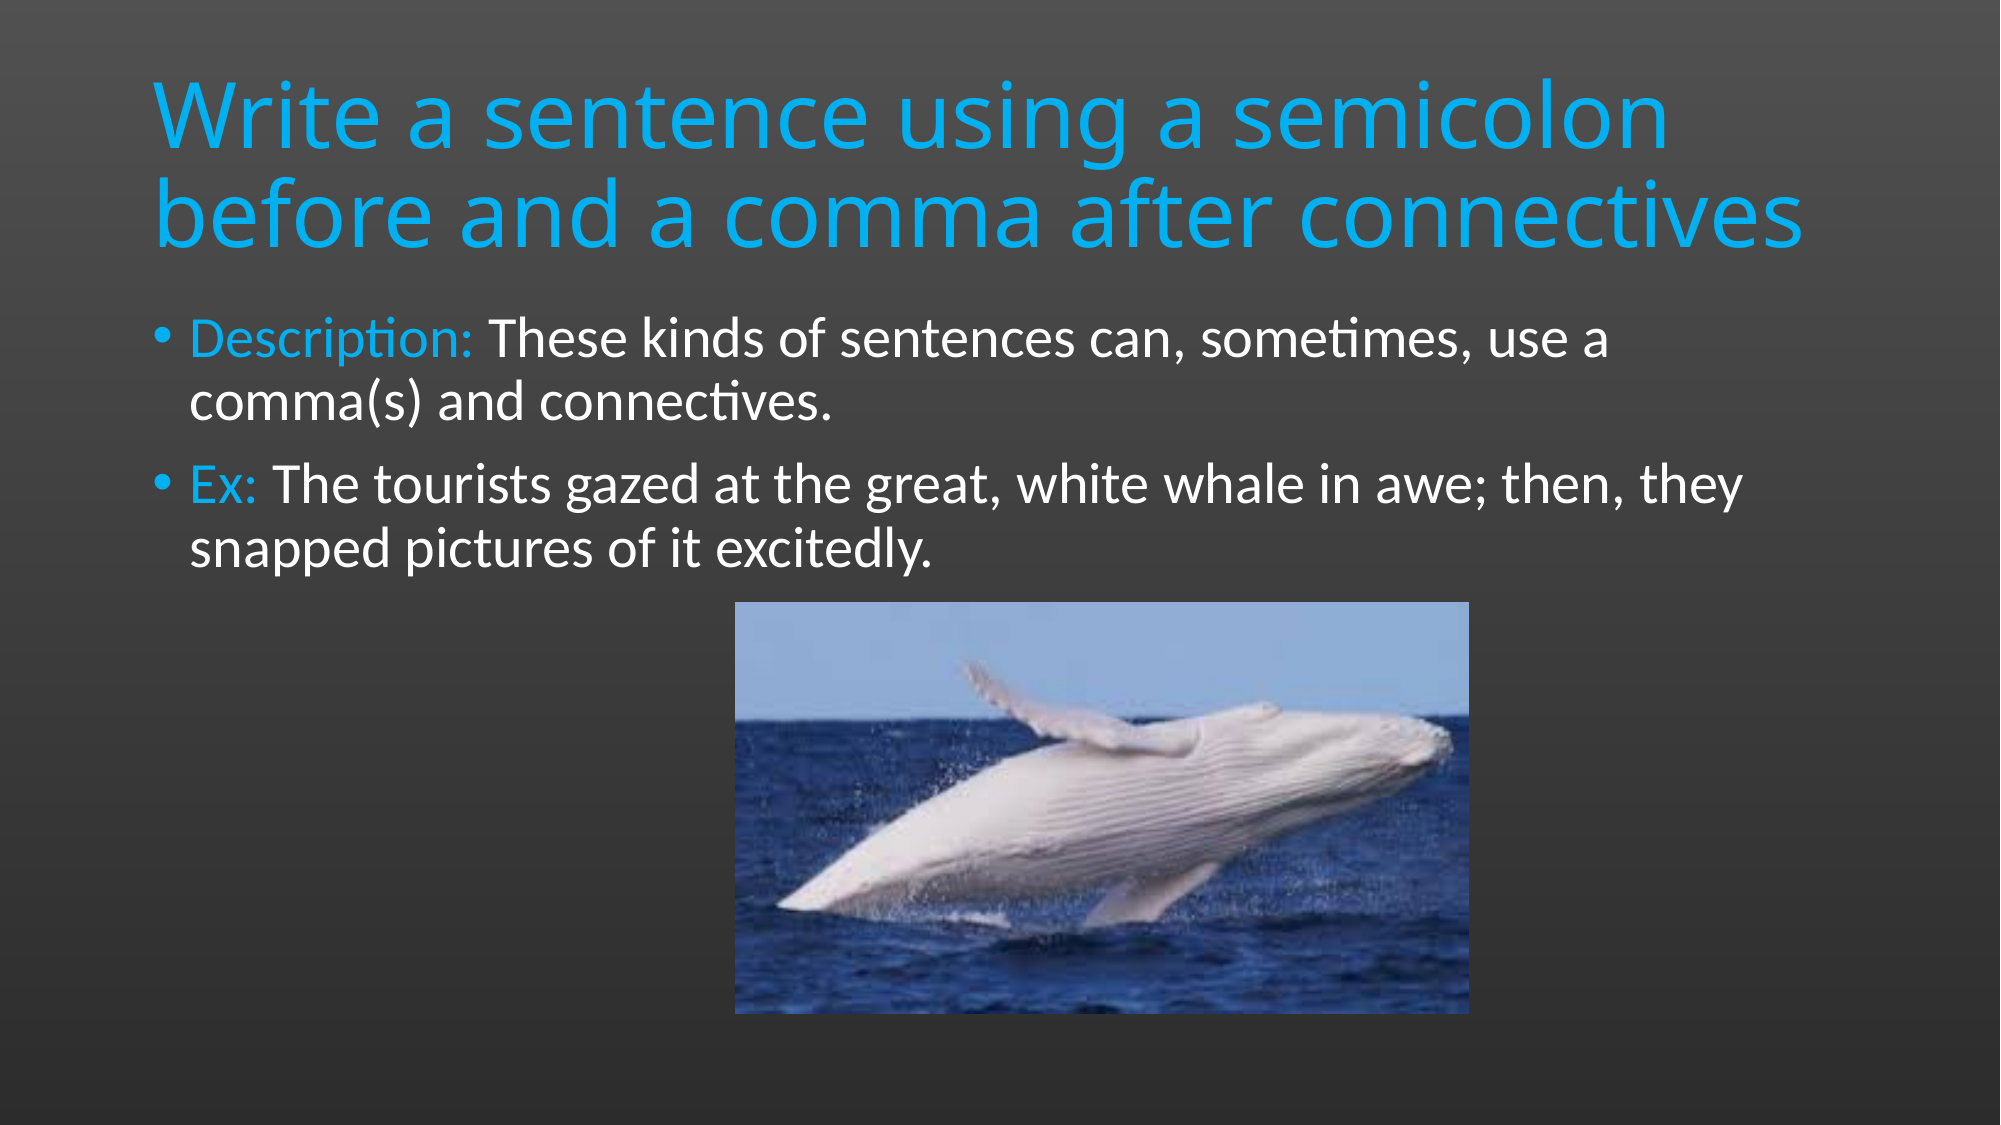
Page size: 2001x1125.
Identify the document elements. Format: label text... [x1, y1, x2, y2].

picture [735, 602, 1469, 1014]
list Description: These kinds of sentences can, sometimes, use a comma(s) and connectives. Ex: The tourists gazed at the great, white whale in awe; then, they snapped pictures of it excitedly. [137, 299, 1863, 1014]
title Write a sentence using a semicolon before and a comma after connectives [137, 59, 1863, 278]
